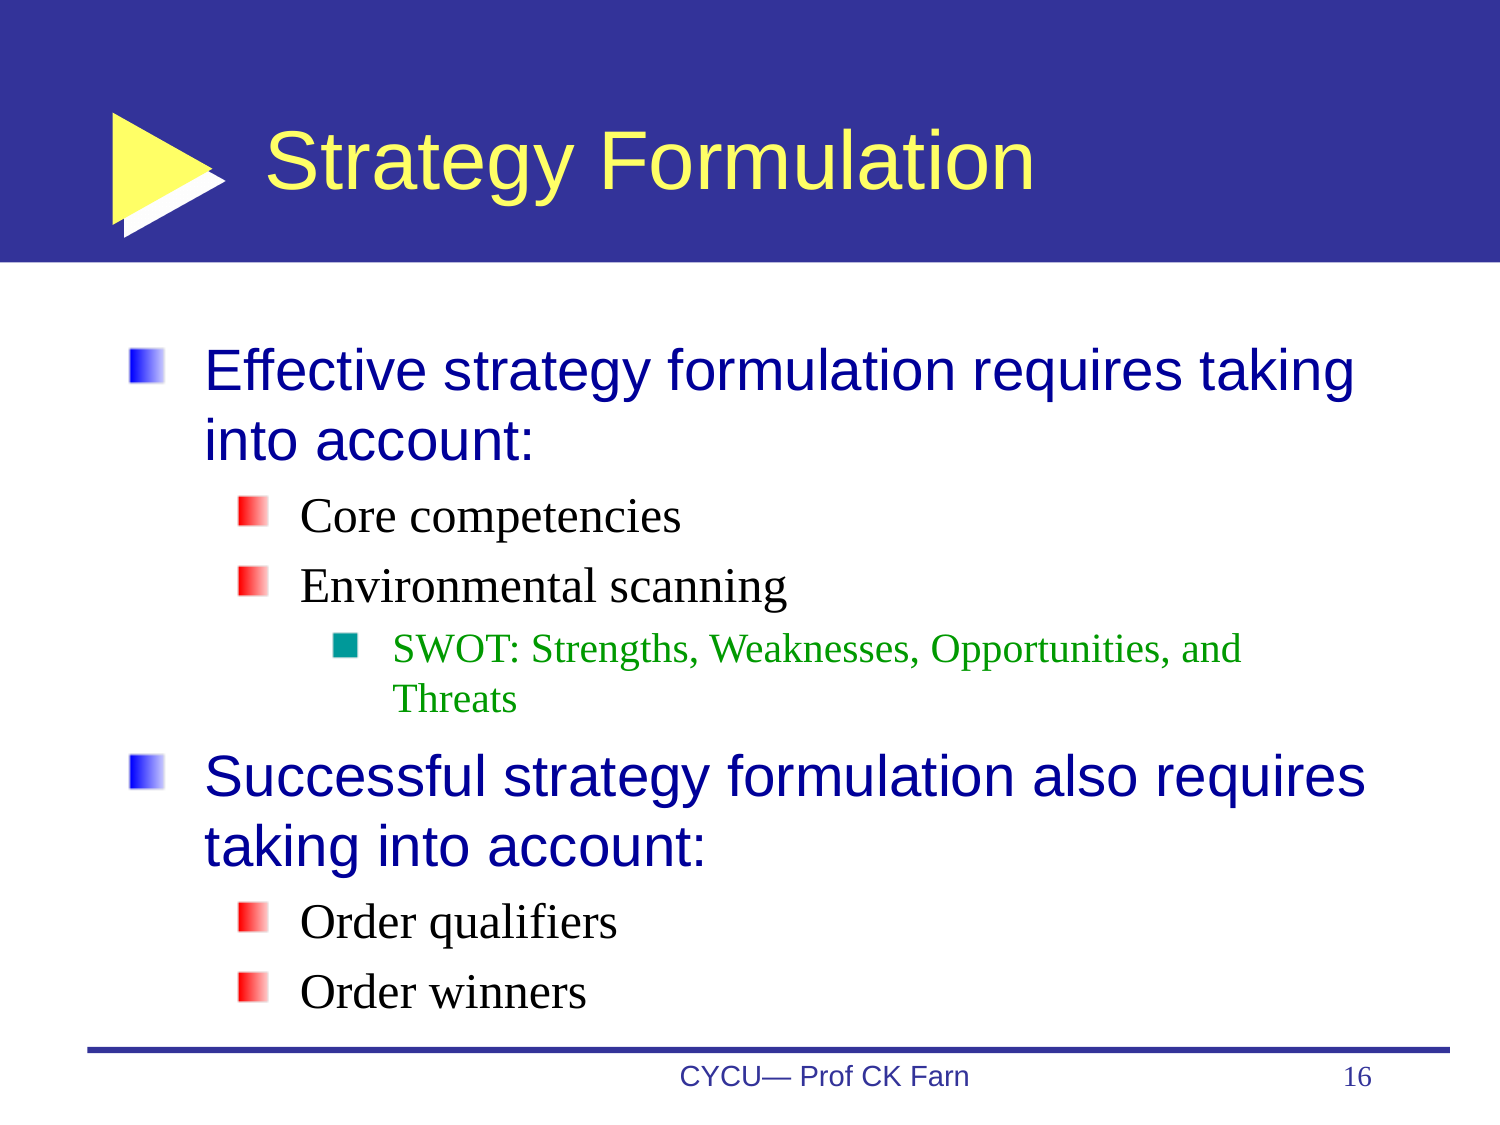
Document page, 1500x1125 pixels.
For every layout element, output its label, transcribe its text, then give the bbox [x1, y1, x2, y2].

picture [236, 494, 272, 530]
picture [236, 900, 272, 936]
picture [331, 631, 361, 661]
picture [127, 752, 169, 794]
picture [127, 346, 169, 388]
slide_number 16 [1074, 1050, 1388, 1125]
picture [236, 970, 272, 1006]
title Strategy Formulation [249, 62, 1388, 250]
picture [236, 564, 272, 600]
list Effective strategy formulation requires taking into account: Core competencies Environmental scanning SWOT: Strengths, Weaknesses, Opportunities, and Threats Successful strategy formulation also requires taking into account: Order qualifiers Order winners [112, 324, 1388, 1000]
footer CYCU— Prof CK Farn [587, 1050, 1063, 1125]
